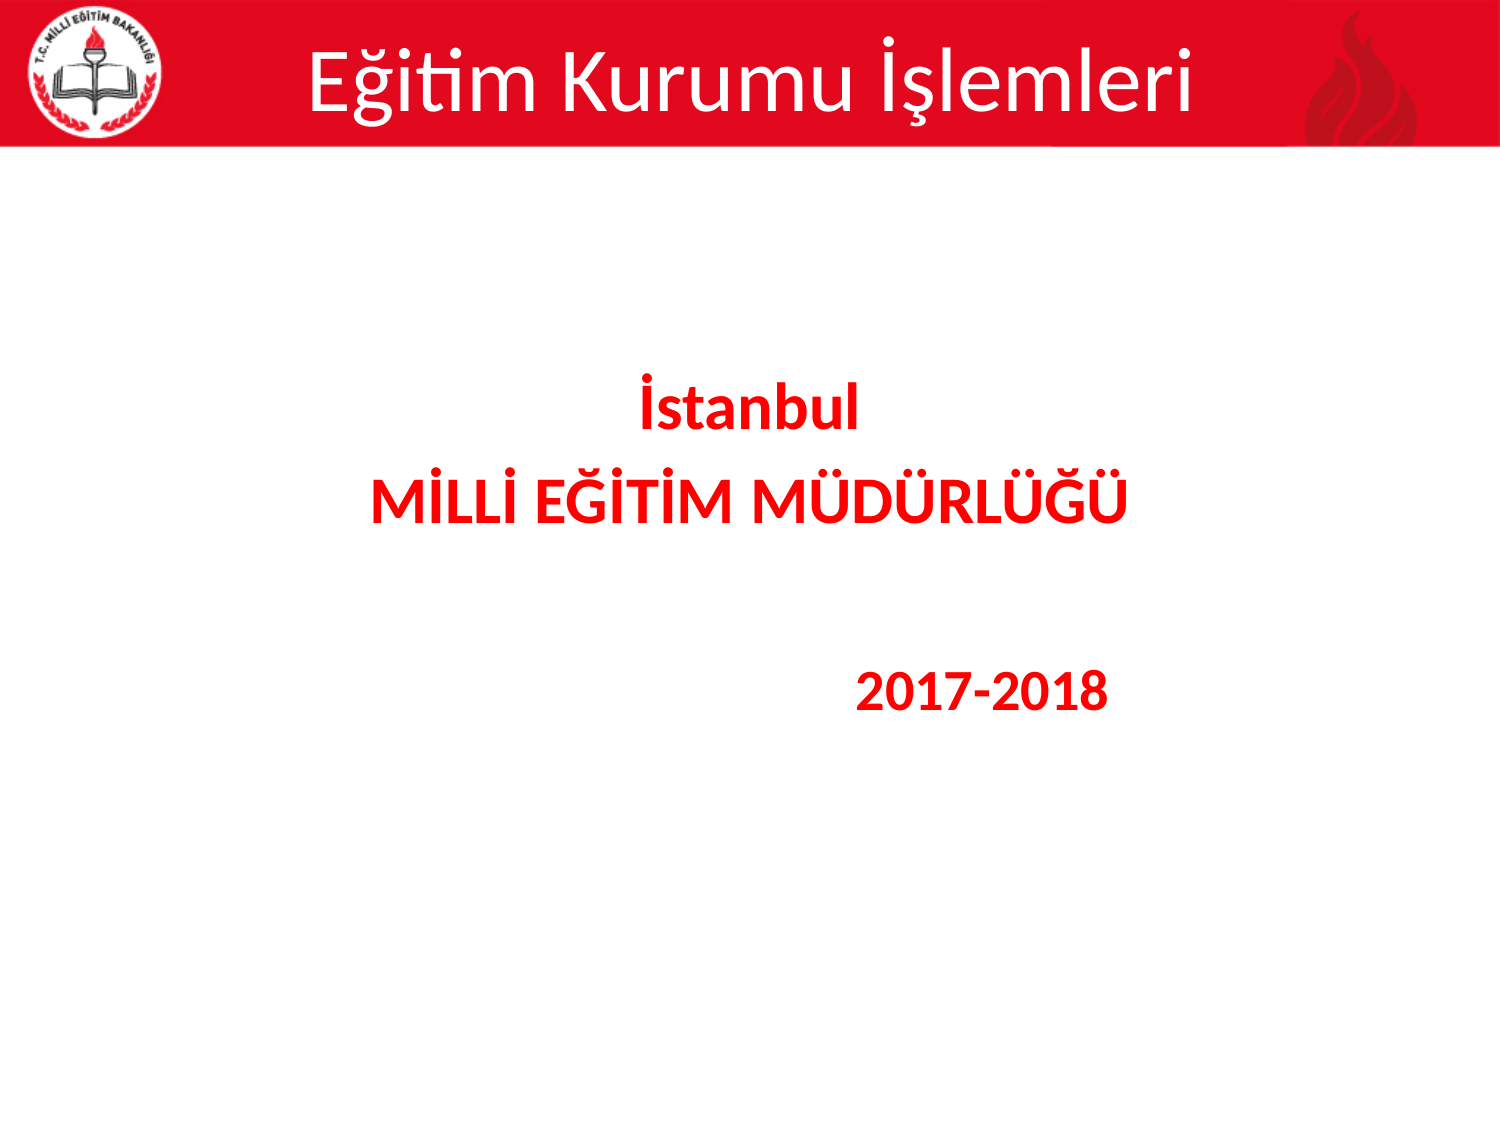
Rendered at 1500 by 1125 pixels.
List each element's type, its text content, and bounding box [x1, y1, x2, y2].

title Eğitim Kurumu İşlemleri [76, 0, 1427, 149]
list İstanbul MİLLİ EĞİTİM MÜDÜRLÜĞÜ 2017-2018 [75, 262, 1425, 1005]
picture [0, 0, 1500, 1125]
